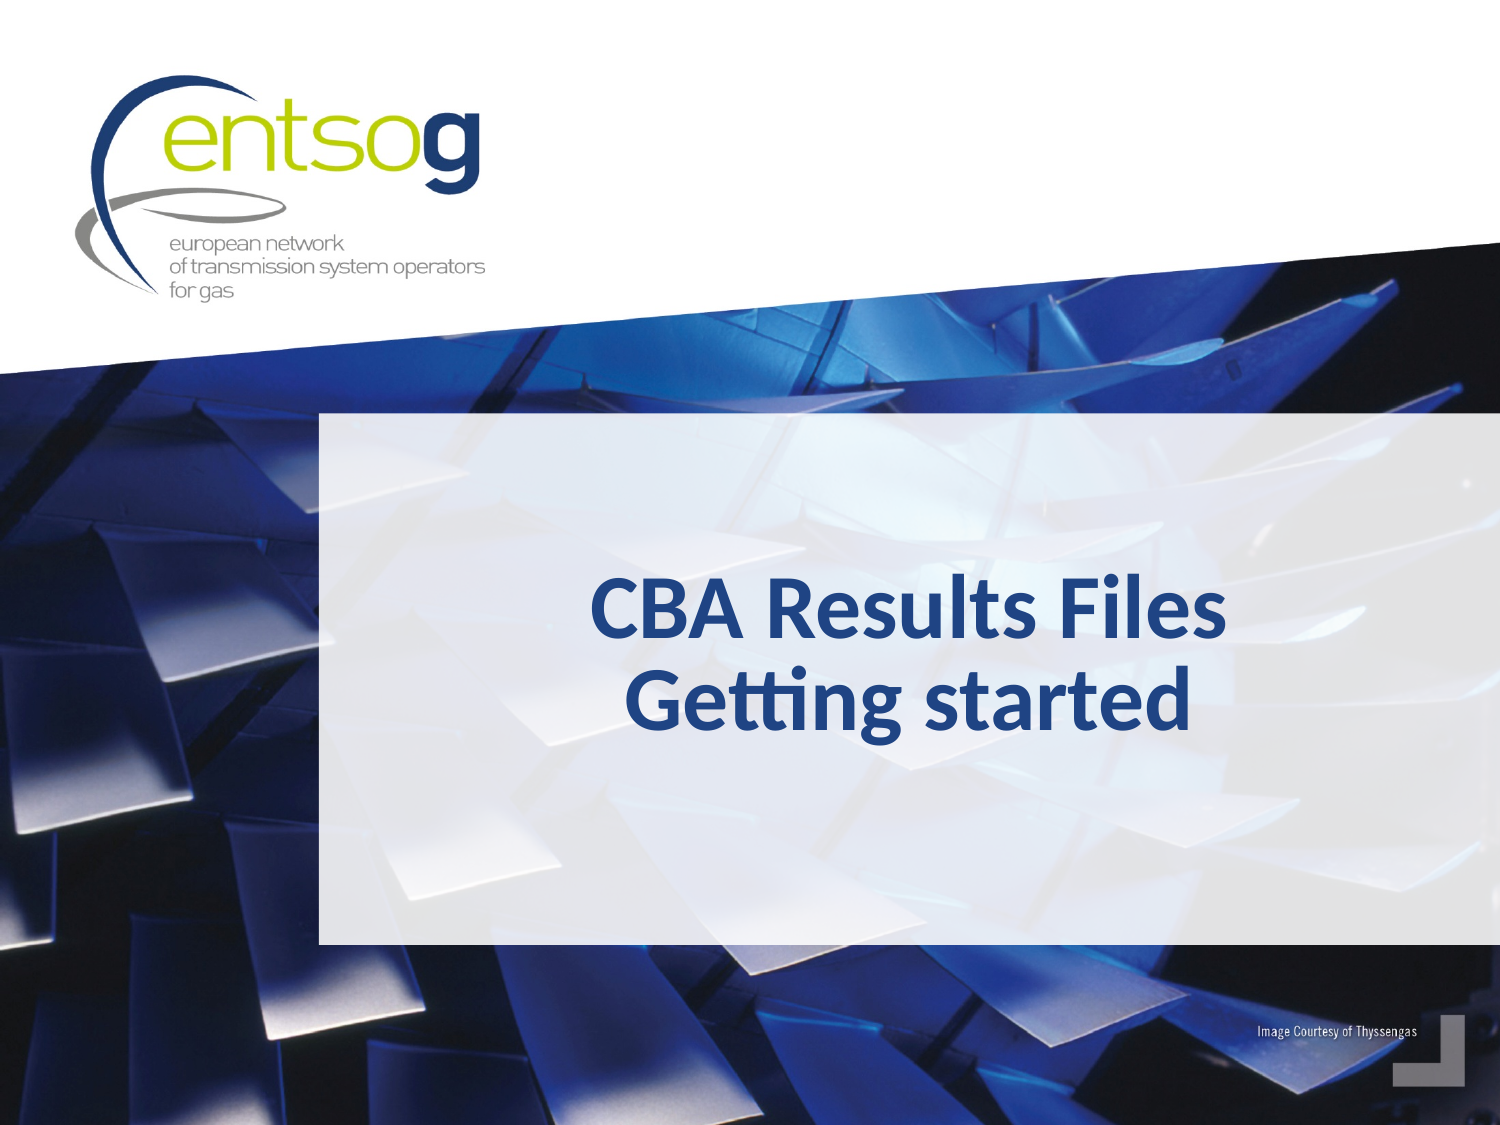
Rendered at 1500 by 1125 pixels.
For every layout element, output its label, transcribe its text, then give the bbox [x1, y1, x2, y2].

title CBA Results Files Getting started [318, 562, 1500, 780]
picture [0, 0, 1500, 1125]
